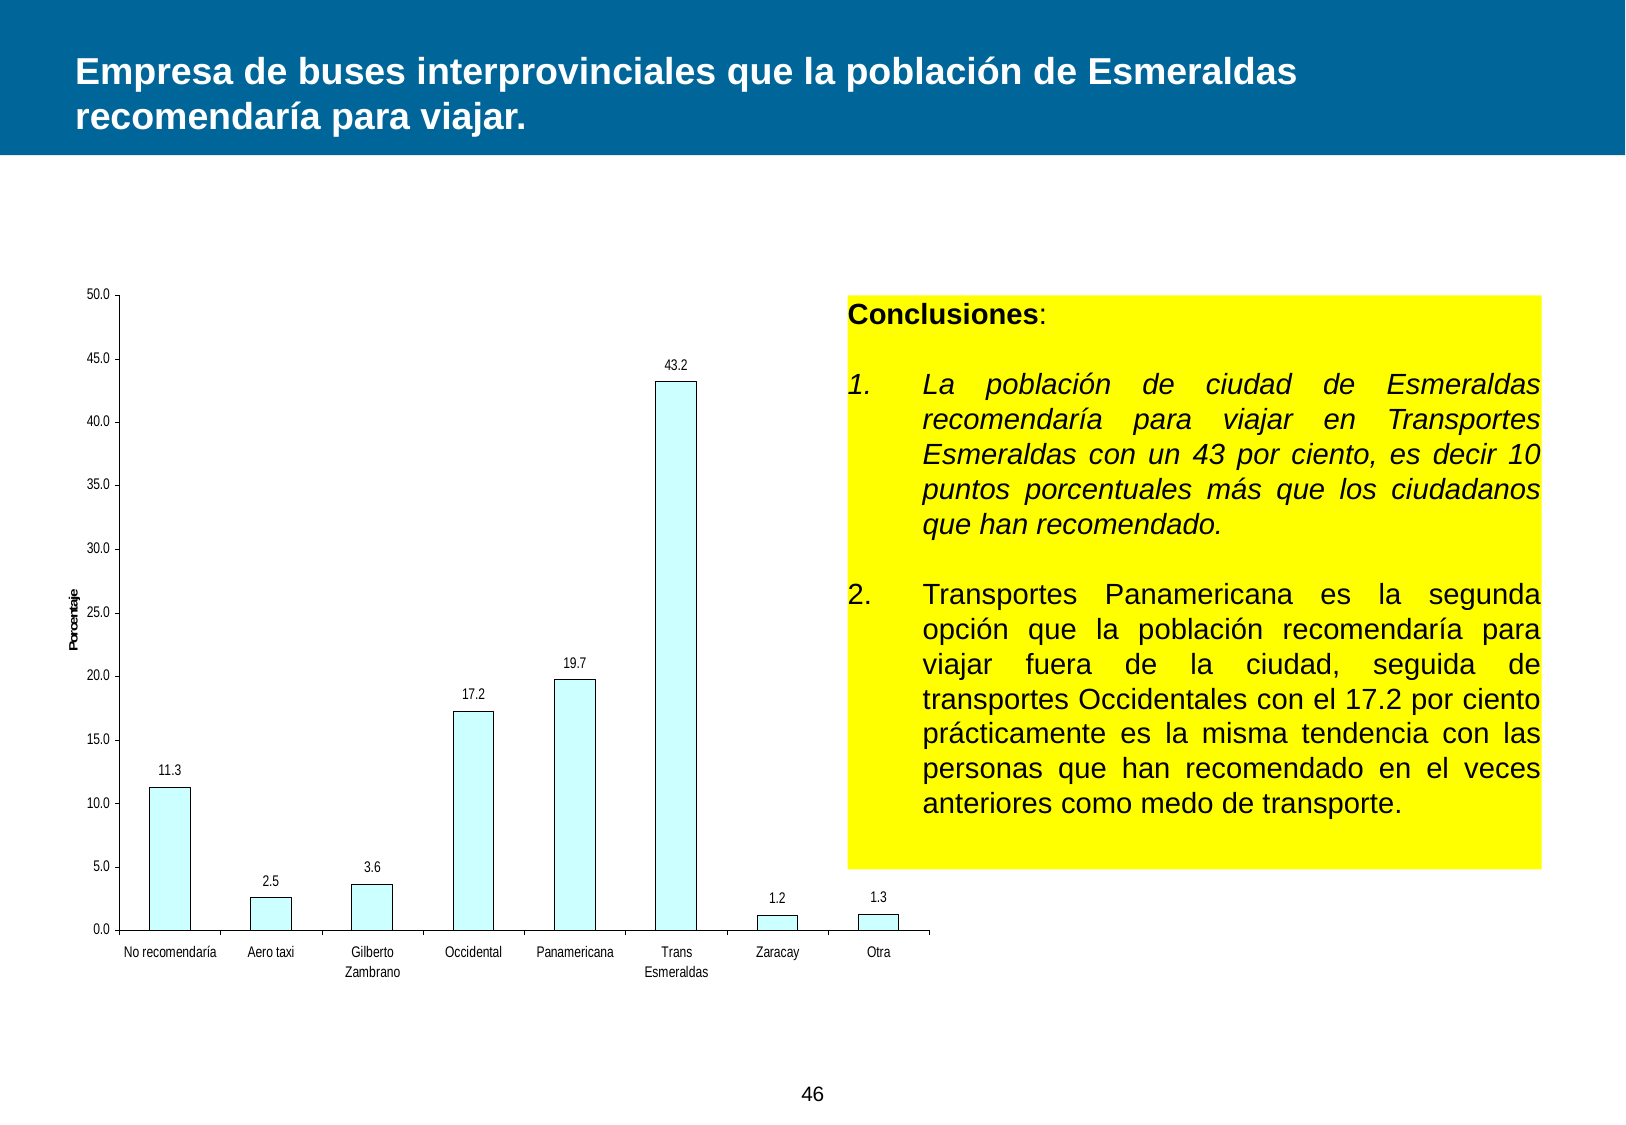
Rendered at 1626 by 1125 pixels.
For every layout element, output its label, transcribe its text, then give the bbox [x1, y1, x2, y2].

slide_number 46 [637, 1047, 988, 1125]
picture [0, 262, 945, 1007]
title Empresa de buses interprovinciales que la población de Esmeraldas recomendaría para viajar. [75, 42, 1551, 138]
text_box Conclusiones: La población de ciudad de Esmeraldas recomendaría para viajar en Transportes Esmeraldas con un 43 por ciento, es decir 10 puntos porcentuales más que los ciudadanos que han recomendado. Transportes Panamericana es la segunda opción que la población recomendaría para viajar fuera de la ciudad, seguida de transportes Occidentales con el 17.2 por ciento prácticamente es la misma tendencia con las personas que han recomendado en el veces anteriores como medo de transporte. [949, 295, 1542, 870]
